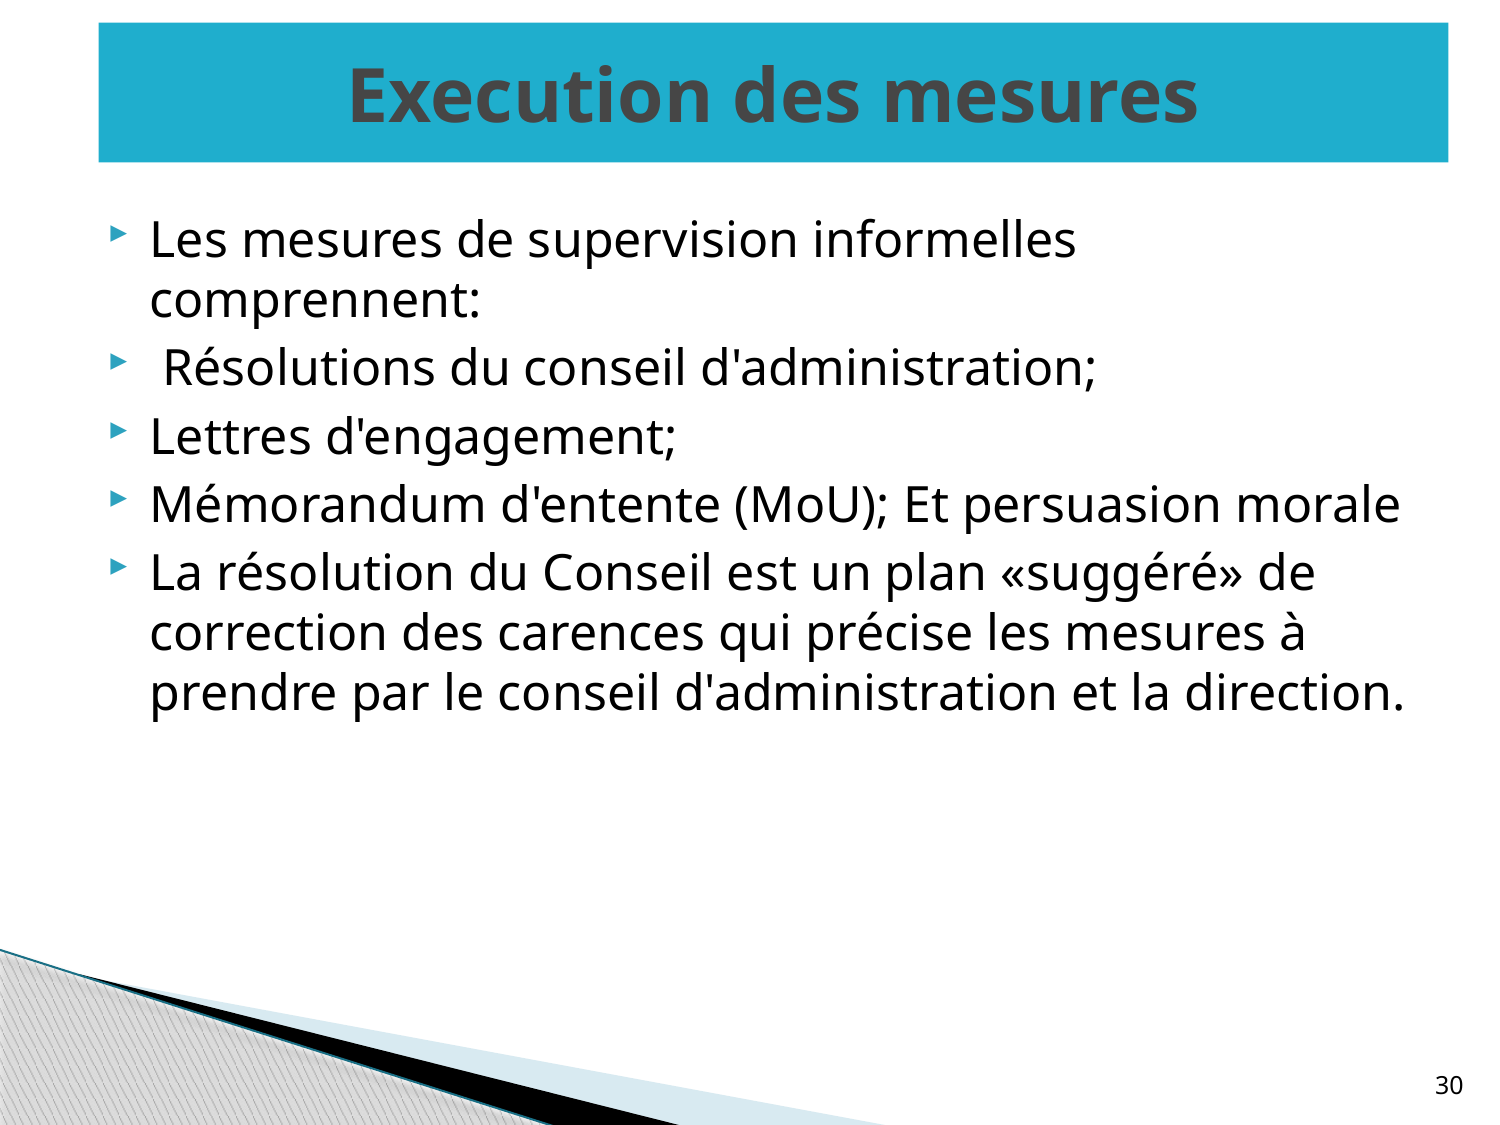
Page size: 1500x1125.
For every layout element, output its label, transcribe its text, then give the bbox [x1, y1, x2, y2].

title Execution des mesures [98, 22, 1449, 163]
slide_number 30 [1418, 1051, 1479, 1112]
list Les mesures de supervision informelles comprennent: Résolutions du conseil d'administration; Lettres d'engagement; Mémorandum d'entente (MoU); Et persuasion morale La résolution du Conseil est un plan «suggéré» de correction des carences qui précise les mesures à prendre par le conseil d'administration et la direction. [75, 200, 1425, 1075]
